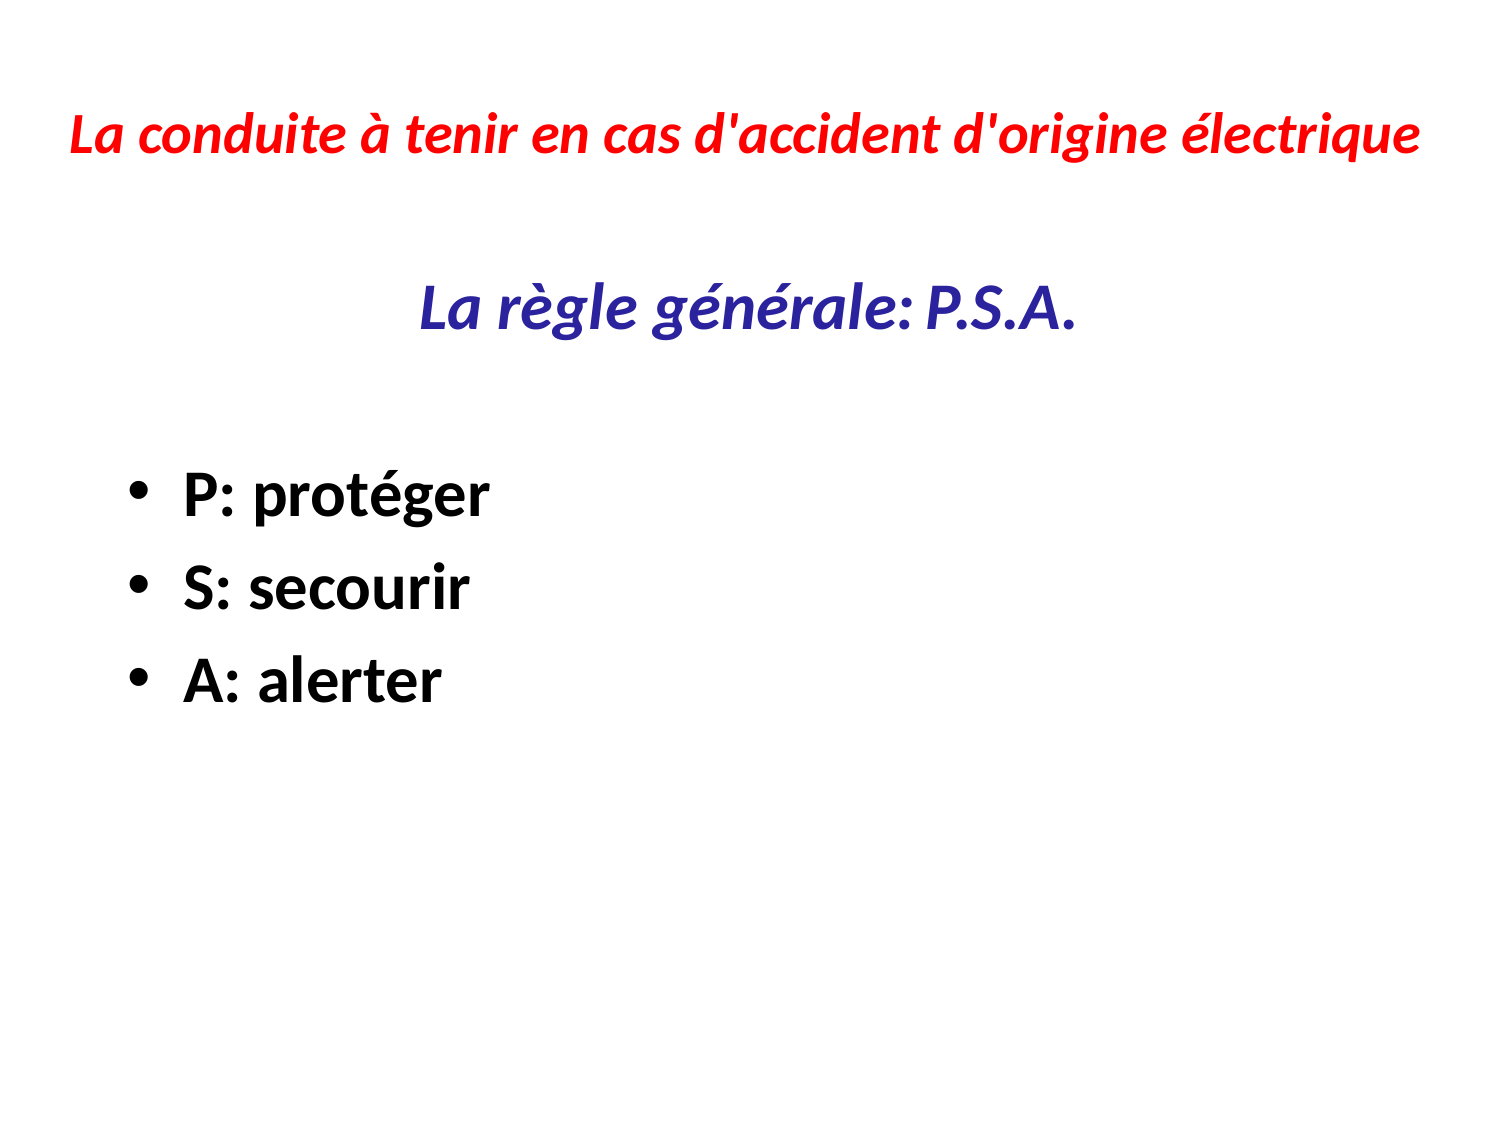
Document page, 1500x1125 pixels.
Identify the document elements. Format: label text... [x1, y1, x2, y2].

title La conduite à tenir en cas d'accident d'origine électrique [37, 24, 1475, 209]
list La règle générale: P.S.A. P: protéger S: secourir A: alerter [112, 255, 1388, 781]
